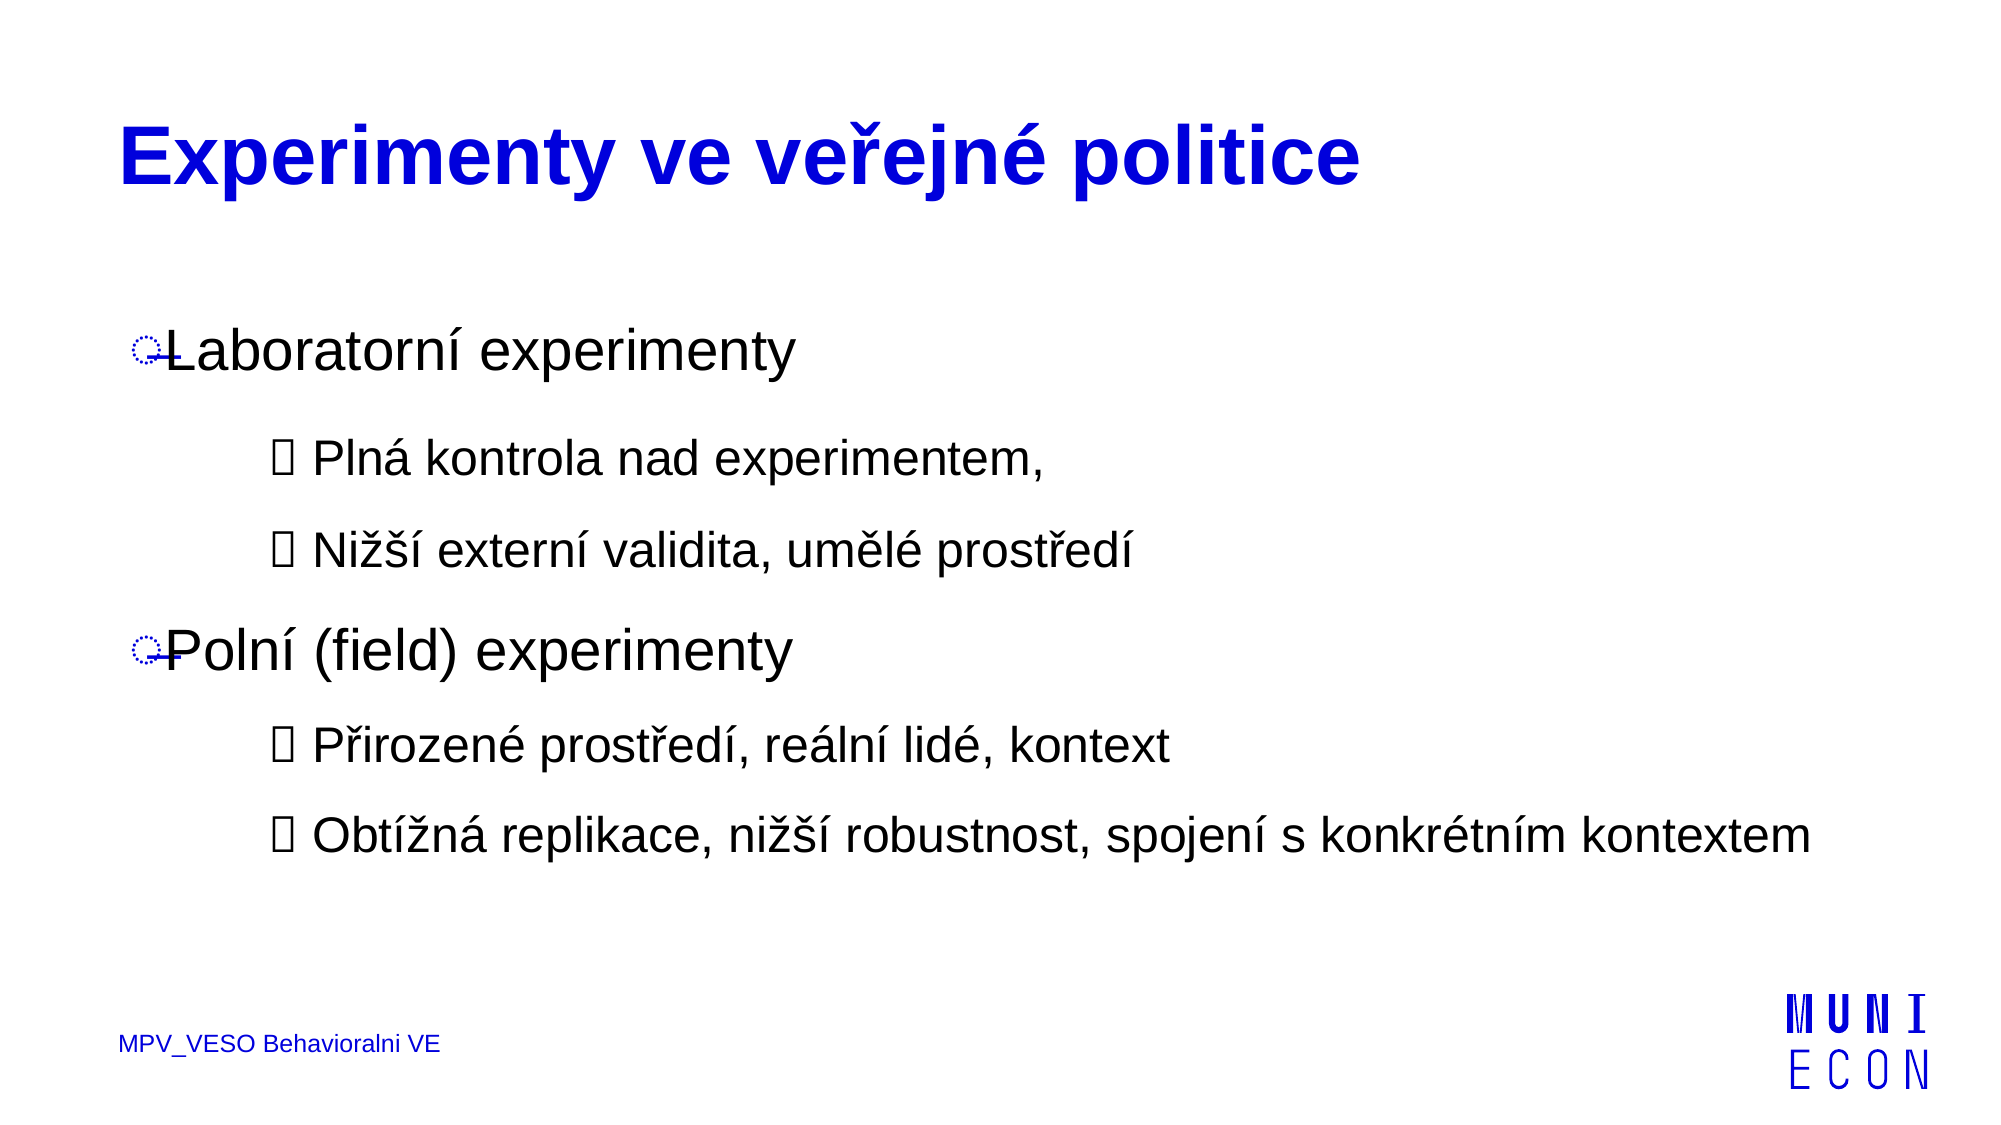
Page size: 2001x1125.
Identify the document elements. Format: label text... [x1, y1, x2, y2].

footer MPV_VESO Behavioralni VE [118, 1021, 1418, 1063]
list Laboratorní experimenty  Plná kontrola nad experimentem,  Nižší externí validita, umělé prostředí Polní (field) experimenty  Přirozené prostředí, reální lidé, kontext  Obtížná replikace, nižší robustnost, spojení s konkrétním kontextem [118, 277, 1883, 957]
title Experimenty ve veřejné politice [118, 118, 1883, 193]
